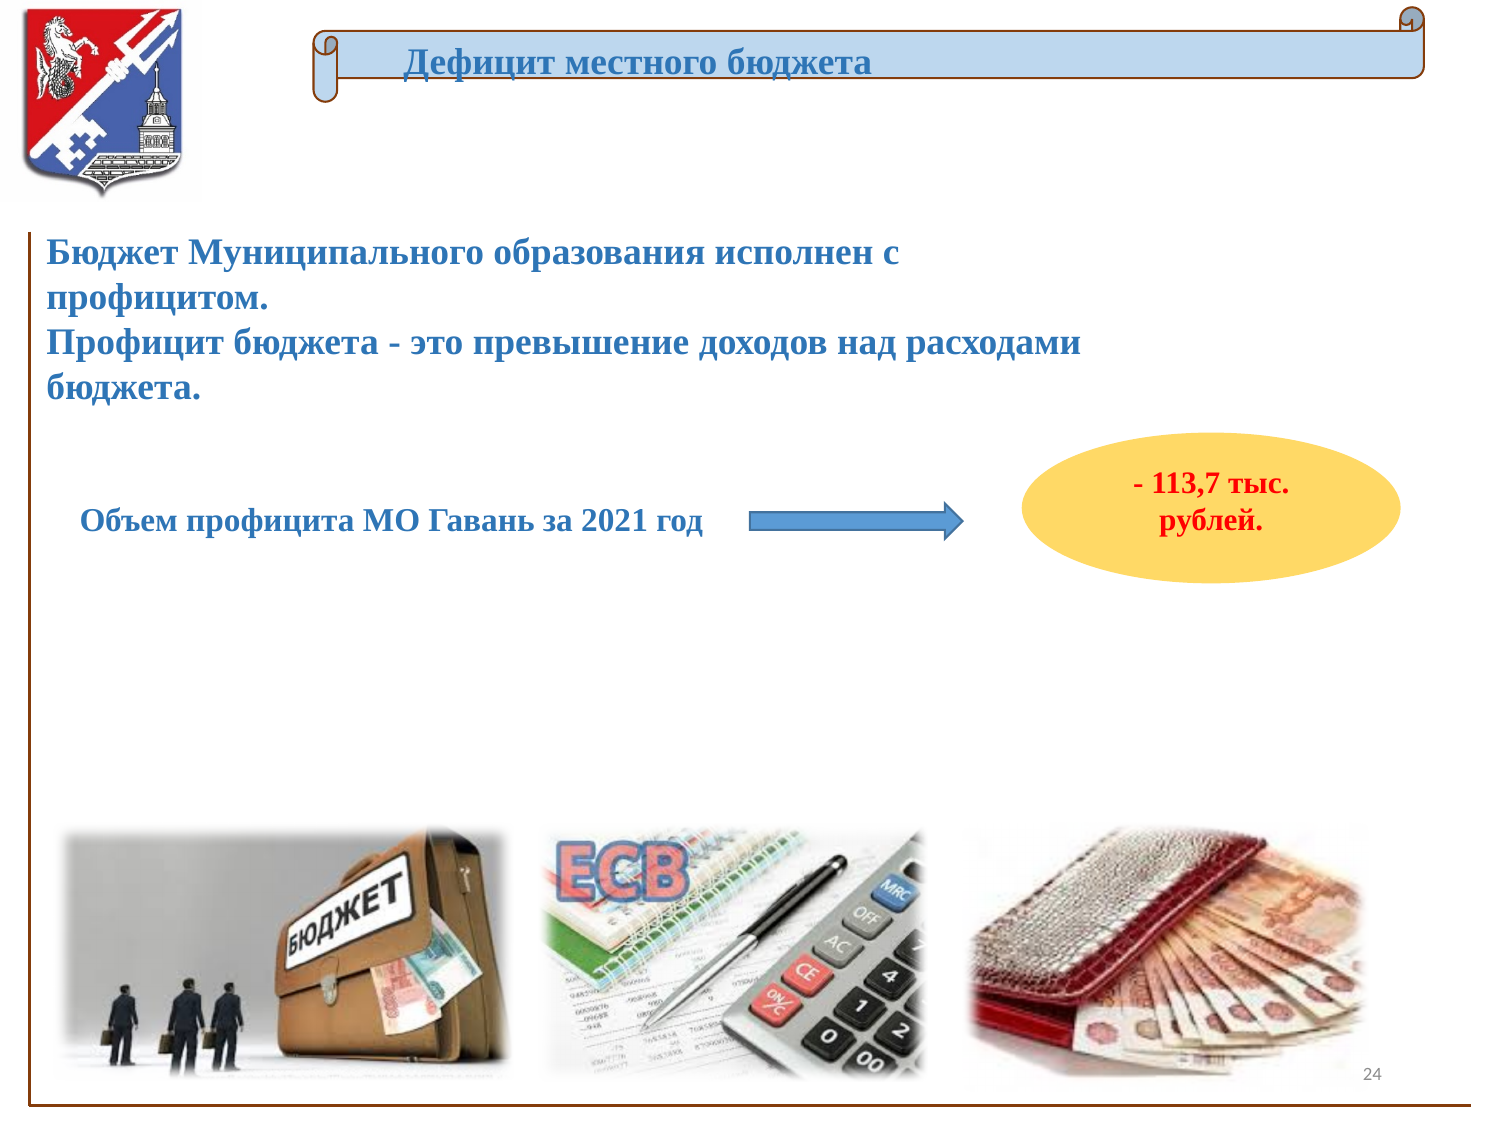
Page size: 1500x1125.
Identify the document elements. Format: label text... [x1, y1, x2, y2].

text_box - 113,7 тыс. рублей. [1020, 431, 1402, 585]
text_box [312, 90, 339, 103]
slide_number 24 [1059, 1042, 1397, 1103]
picture [53, 822, 515, 1081]
text_box Объем профицита МО Гавань за 2021 год [64, 460, 992, 706]
title Дефицит местного бюджета [202, 19, 1082, 90]
picture [962, 822, 1370, 1093]
text_box [1082, 6, 1425, 80]
text_box Бюджет Муниципального образования исполнен с профицитом. Профицит бюджета - это превышение доходов над расходами бюджета. [31, 220, 1142, 460]
picture [537, 822, 929, 1083]
picture [0, 0, 202, 202]
text_box [748, 500, 965, 542]
